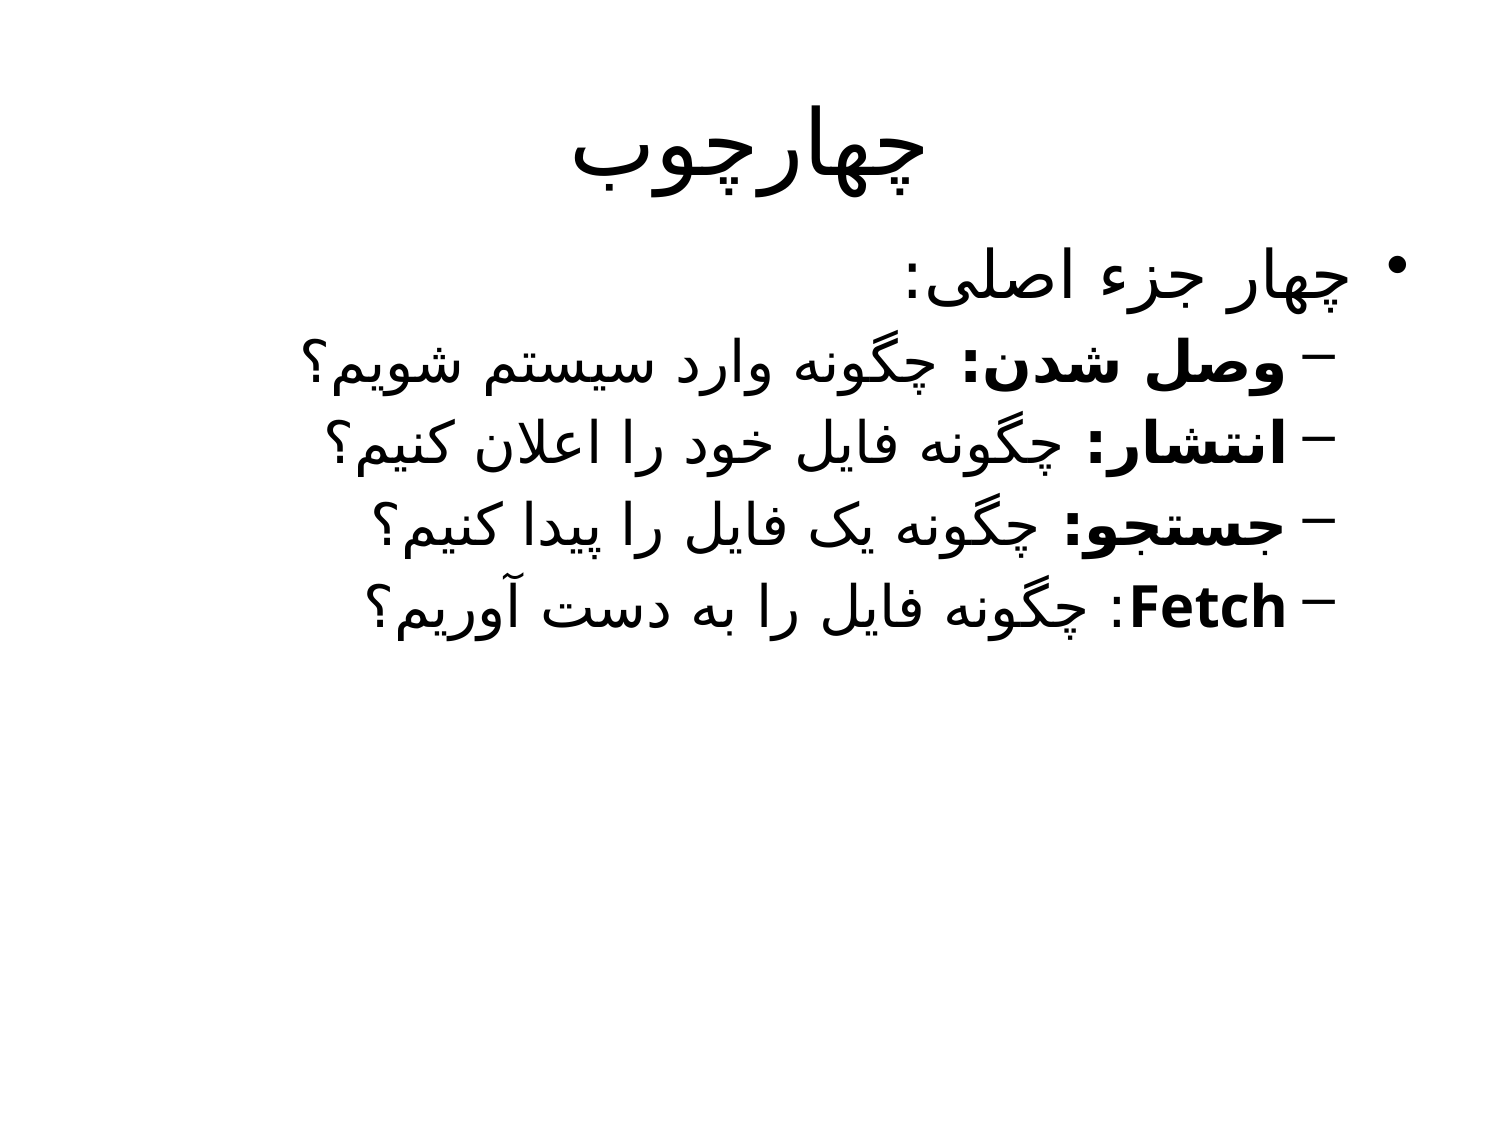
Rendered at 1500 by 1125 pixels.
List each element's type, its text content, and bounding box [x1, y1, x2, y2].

title چهارچوب [74, 44, 1426, 224]
list چهار جزء اصلی: وصل شدن: چگونه وارد سیستم شویم؟ انتشار: چگونه فایل خود را اعلان کنیم؟ جستجو: چگونه یک فایل را پیدا کنیم؟ Fetch: چگونه فایل را به دست آوریم؟ [74, 224, 1426, 975]
